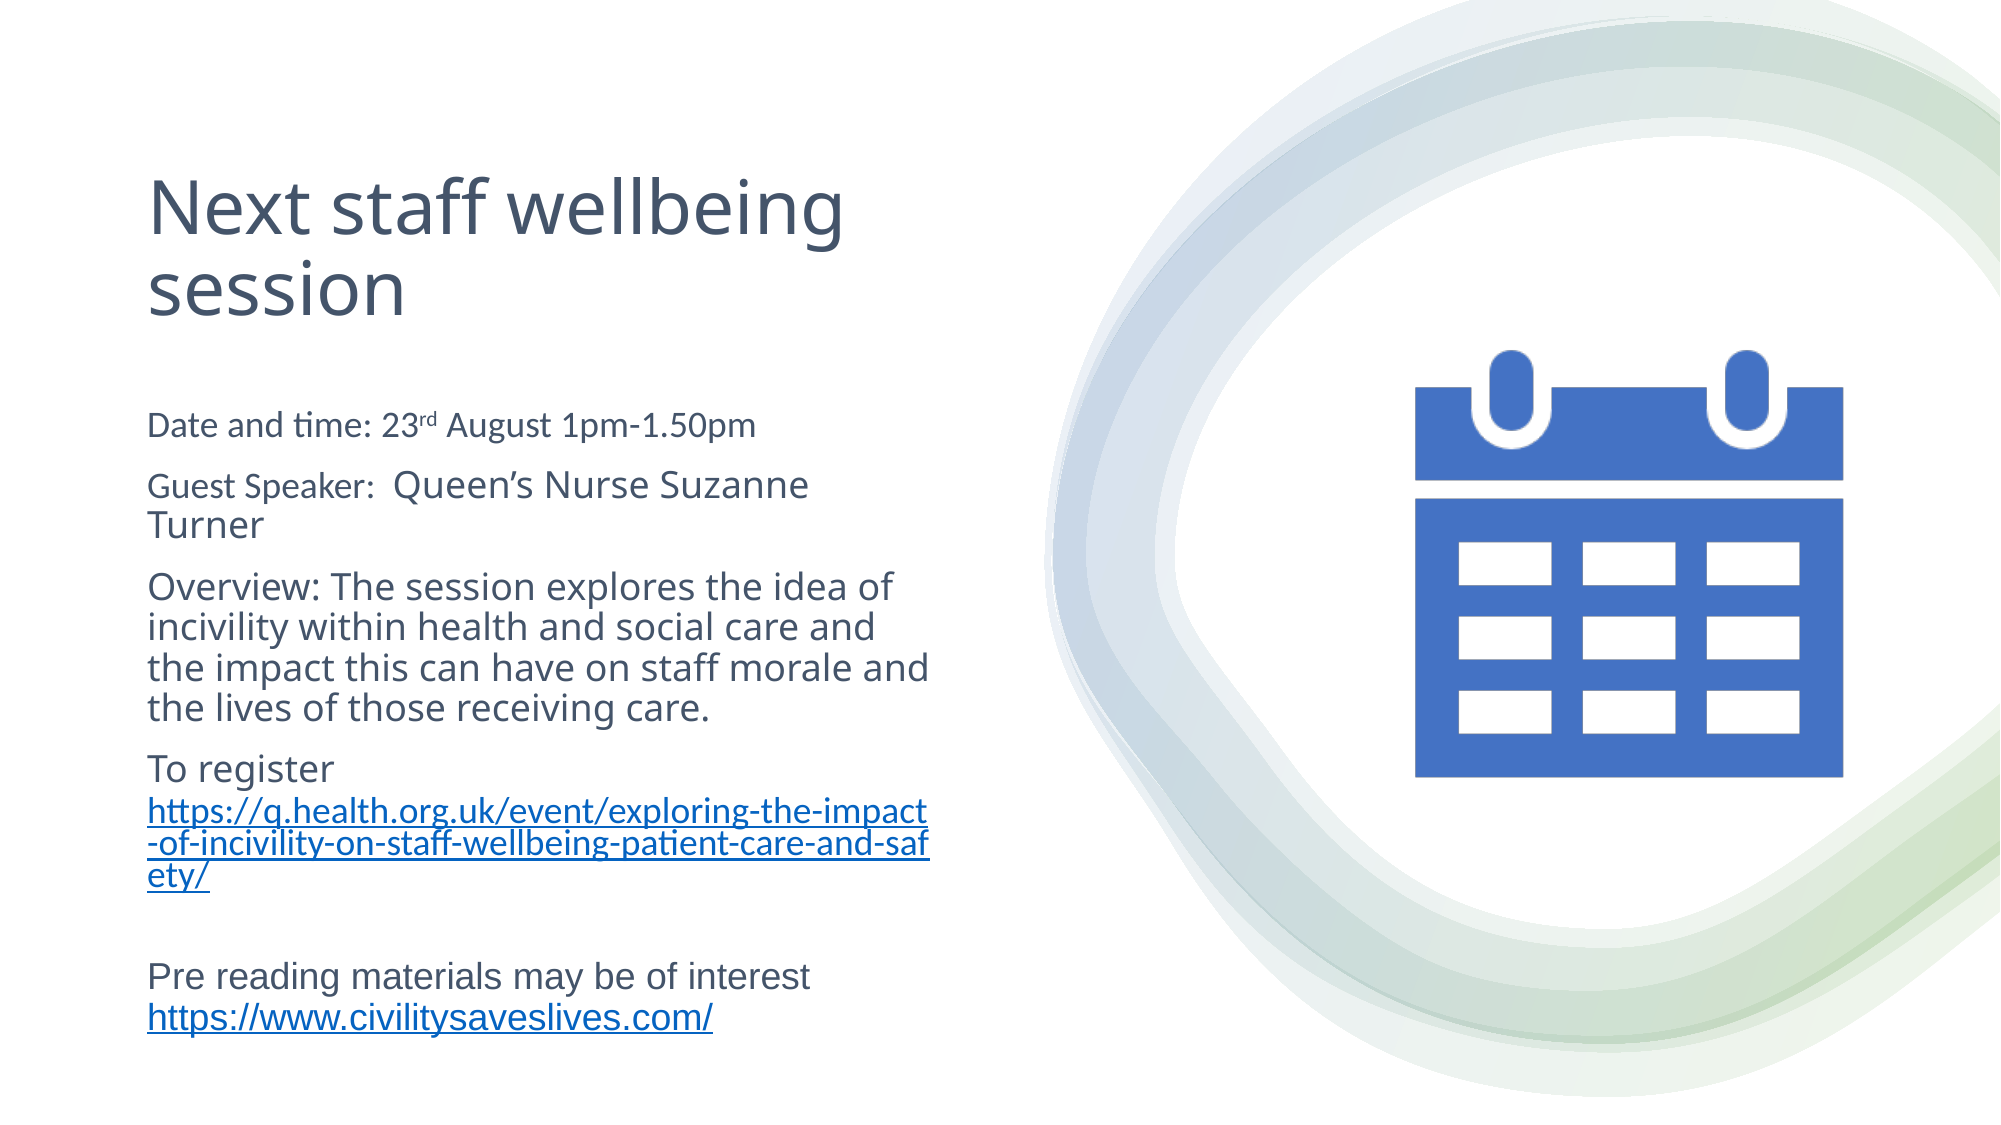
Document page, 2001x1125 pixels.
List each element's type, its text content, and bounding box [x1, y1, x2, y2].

text_box [0, 0, 2000, 1125]
title Next staff wellbeing session [131, 131, 949, 371]
picture [1332, 267, 1927, 861]
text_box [1044, 0, 2000, 1097]
list Date and time: 23rd August 1pm-1.50pm Guest Speaker: Queen’s Nurse Suzanne Turner Overview: The session explores the idea of incivility within health and social care and the impact this can have on staff morale and the lives of those receiving care. To register https://q.health.org.uk/event/exploring-the-impact-of-incivility-on-staff-wellbeing-patient-care-and-safety/ Pre reading materials may be of interest https://www.civilitysaveslives.com/ [131, 397, 949, 995]
